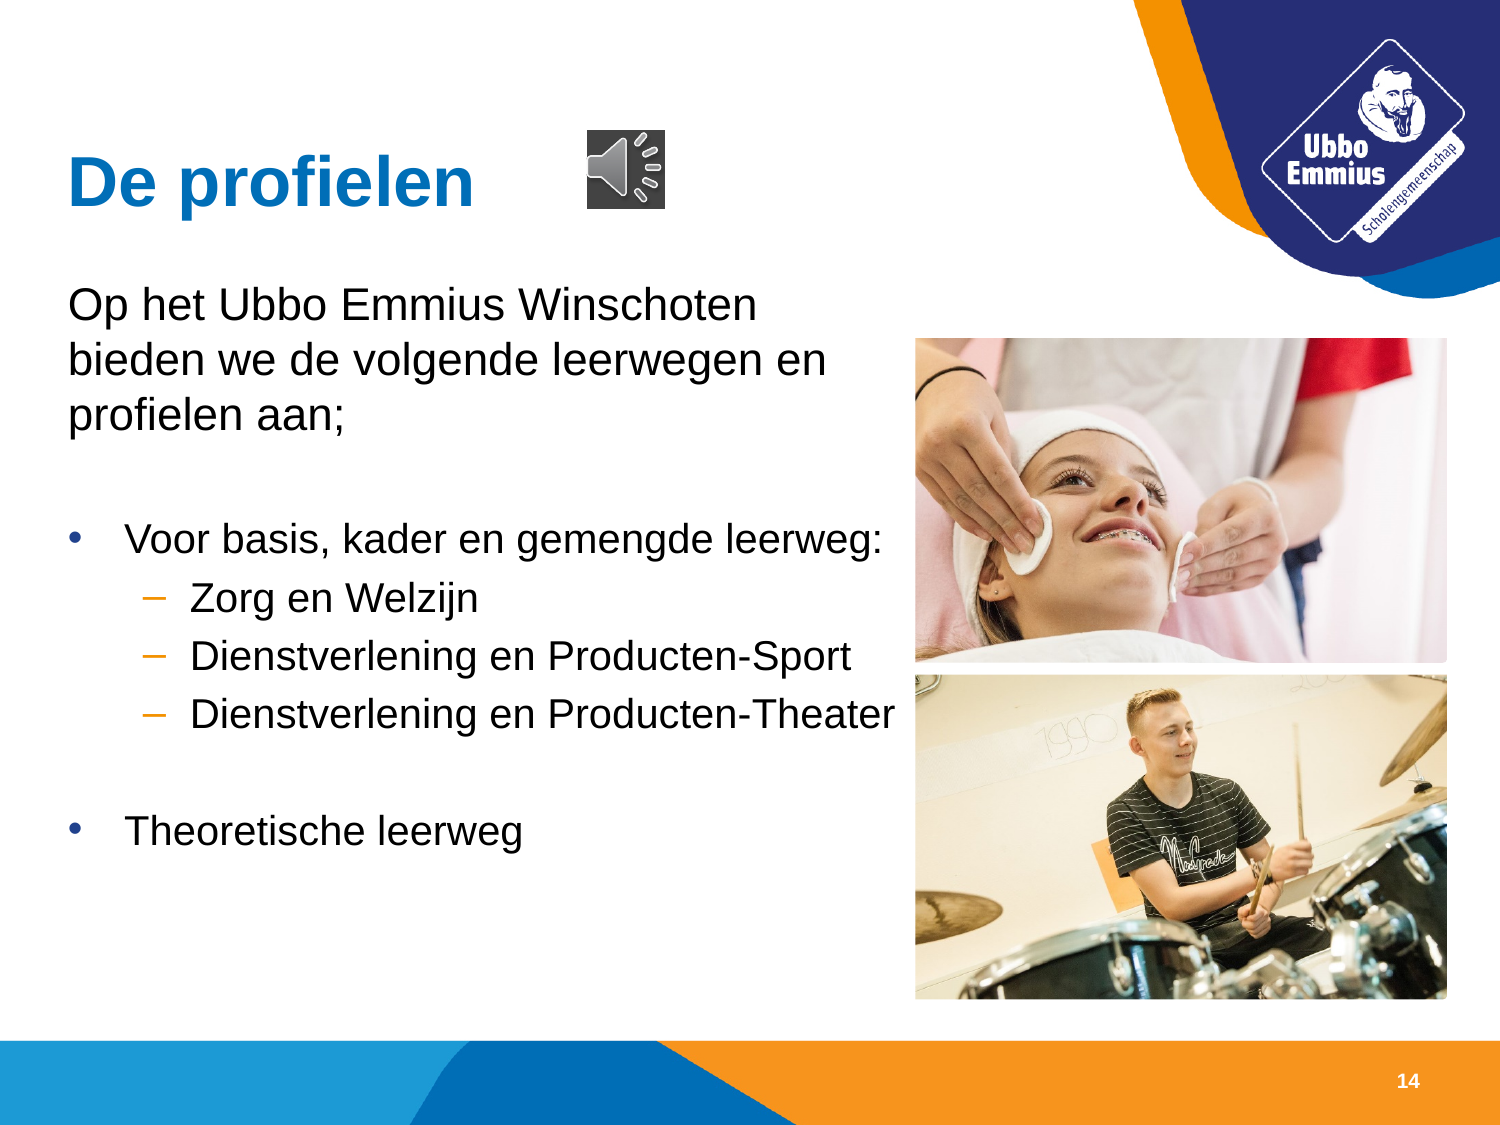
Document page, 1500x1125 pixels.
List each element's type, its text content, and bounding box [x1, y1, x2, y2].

picture [0, 0, 1500, 1125]
slide_number 14 [1382, 1060, 1459, 1103]
list Op het Ubbo Emmius Winschoten bieden we de volgende leerwegen en profielen aan; Voor basis, kader en gemengde leerweg: Zorg en Welzijn Dienstverlening en Producten-Sport Dienstverlening en Producten-Theater Theoretische leerweg [53, 267, 916, 1033]
title De profielen [53, 127, 1199, 232]
